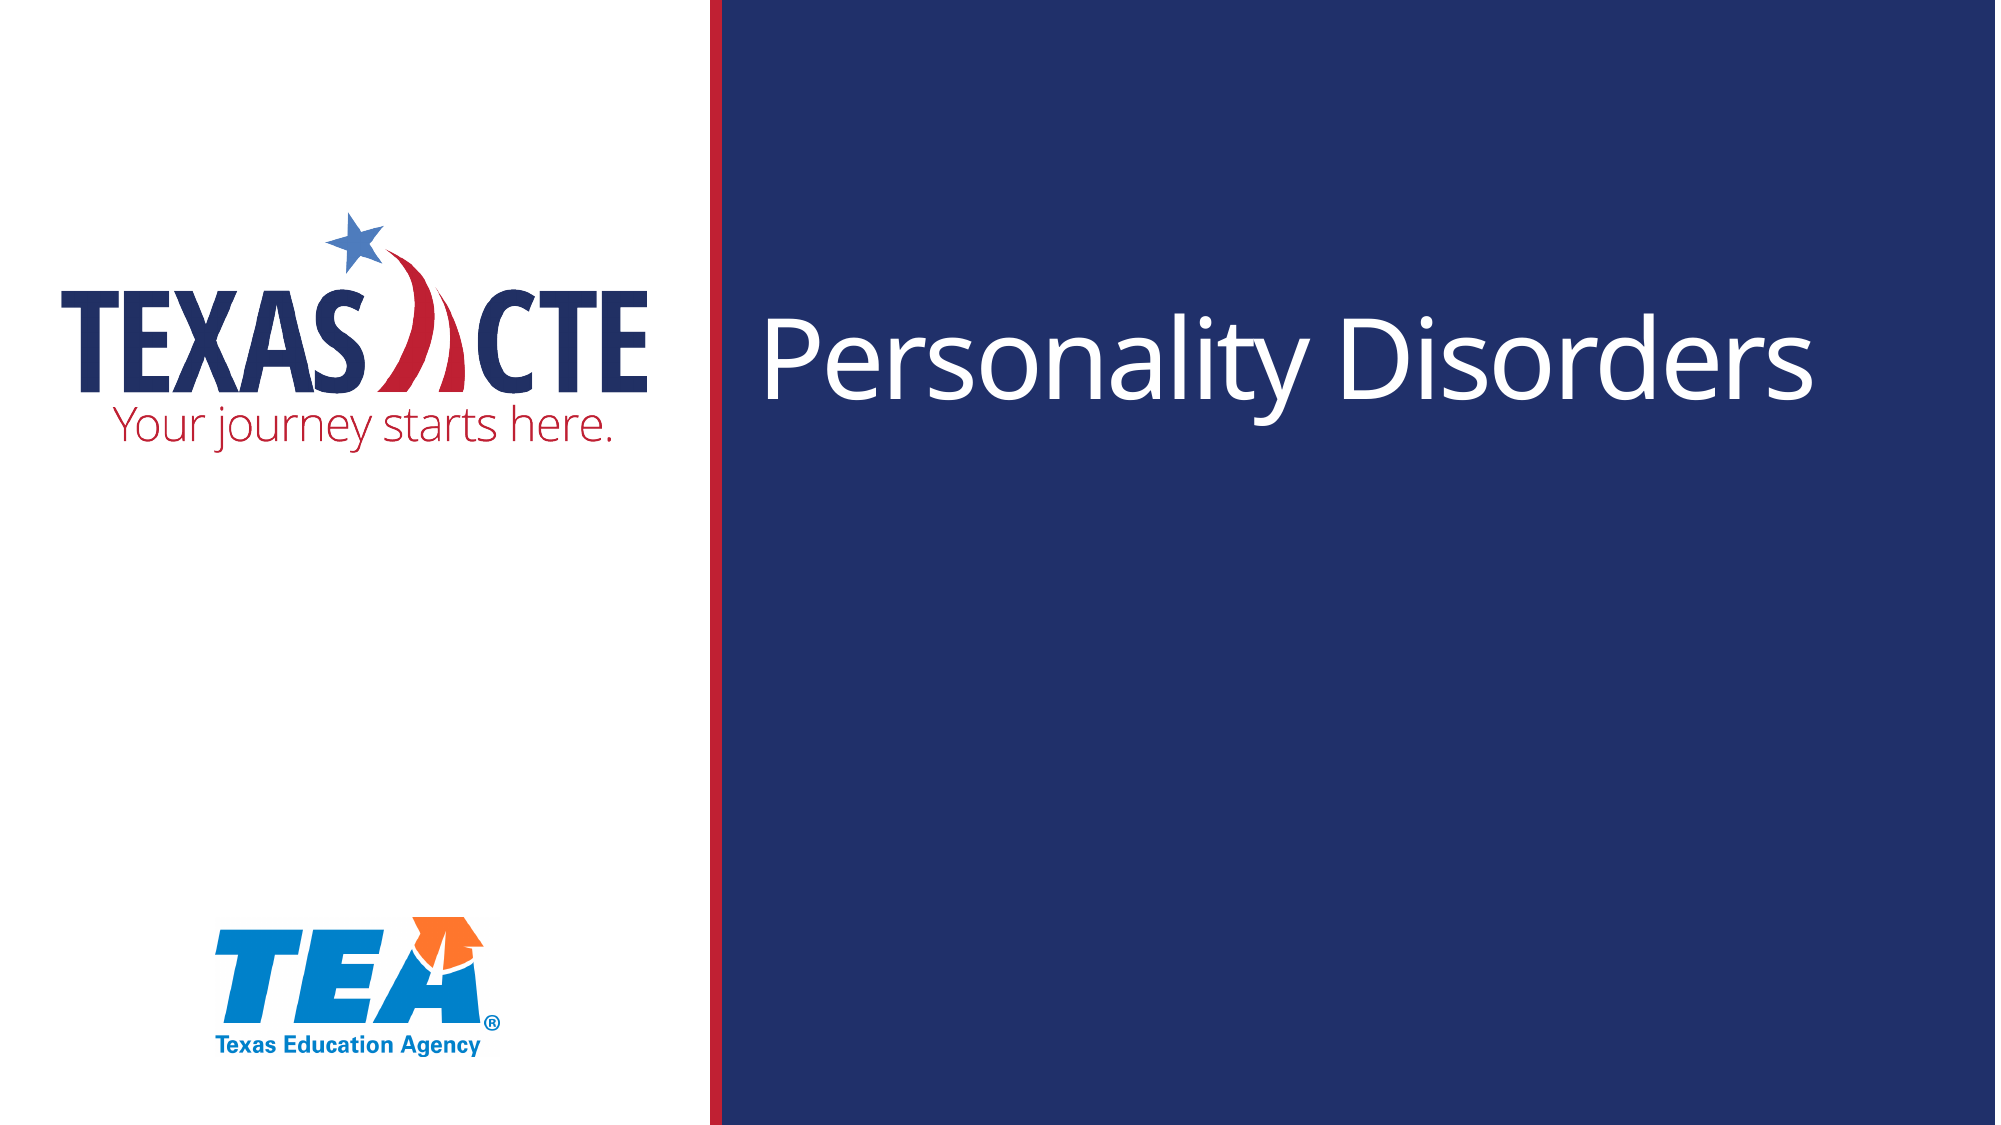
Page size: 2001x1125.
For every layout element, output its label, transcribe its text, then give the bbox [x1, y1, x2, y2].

picture [61, 212, 647, 453]
title Personality Disorders [742, 78, 1967, 639]
picture [215, 917, 500, 1057]
